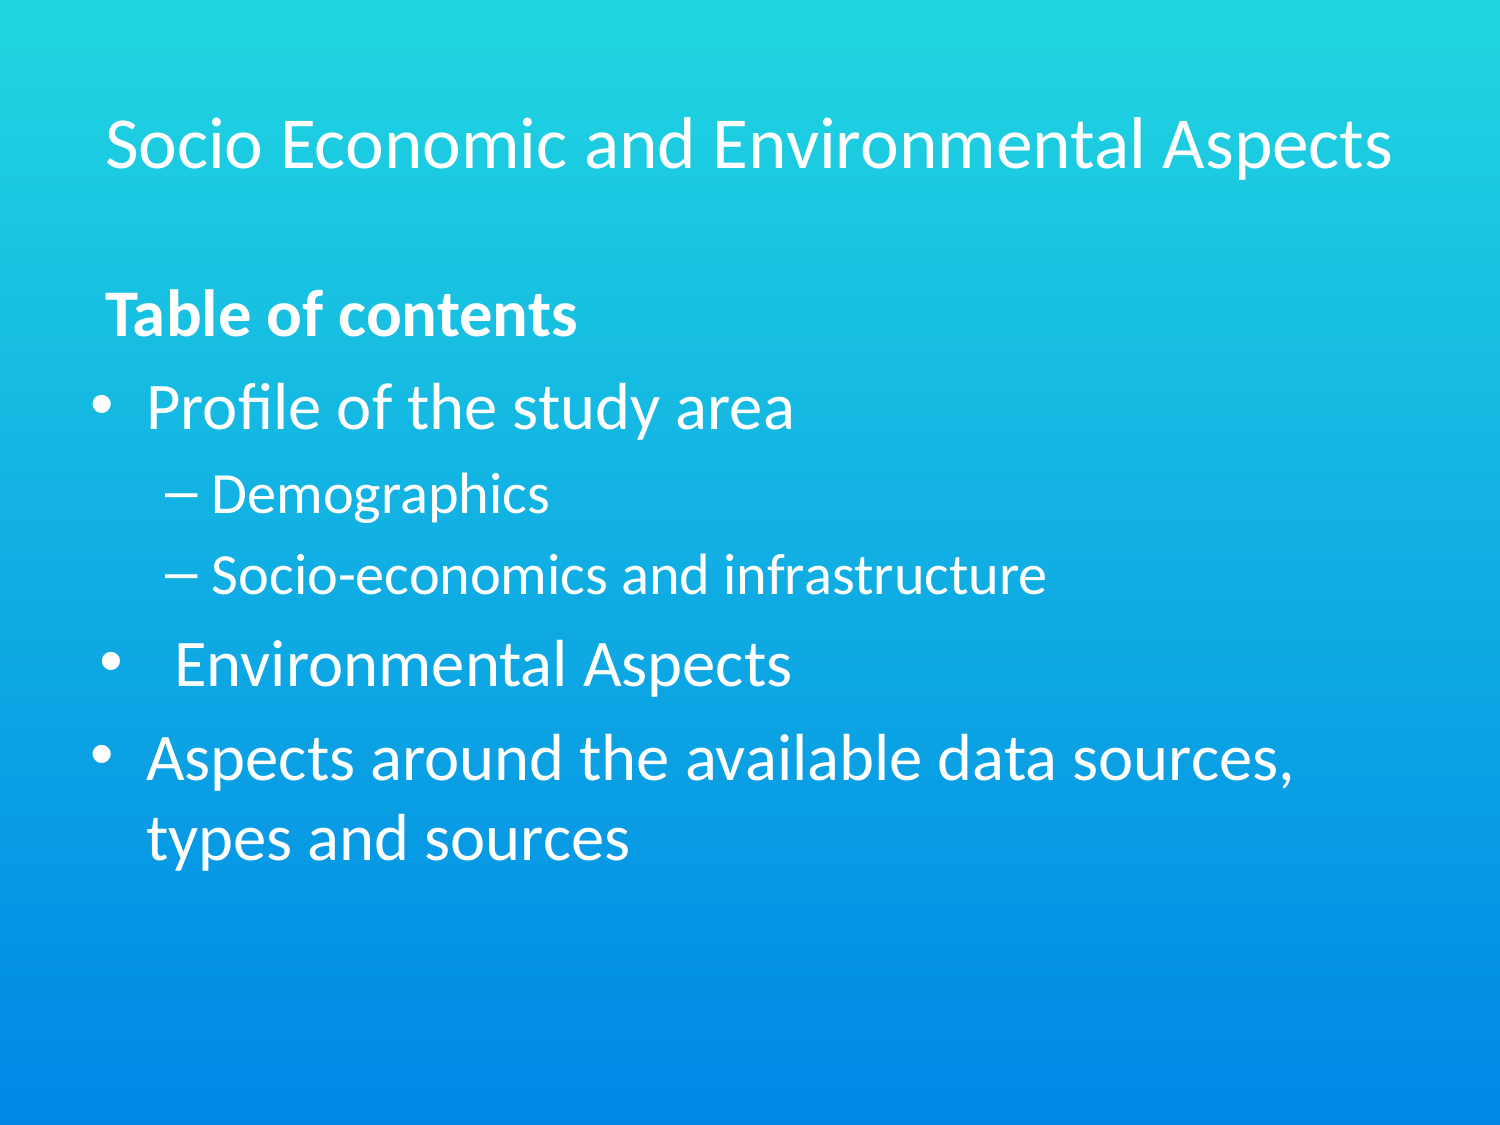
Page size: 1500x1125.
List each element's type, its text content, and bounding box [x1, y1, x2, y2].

list Table of contents Profile of the study area Demographics Socio-economics and infrastructure Environmental Aspects Aspects around the available data sources, types and sources [75, 262, 1425, 1005]
title Socio Economic and Environmental Aspects [75, 45, 1425, 233]
